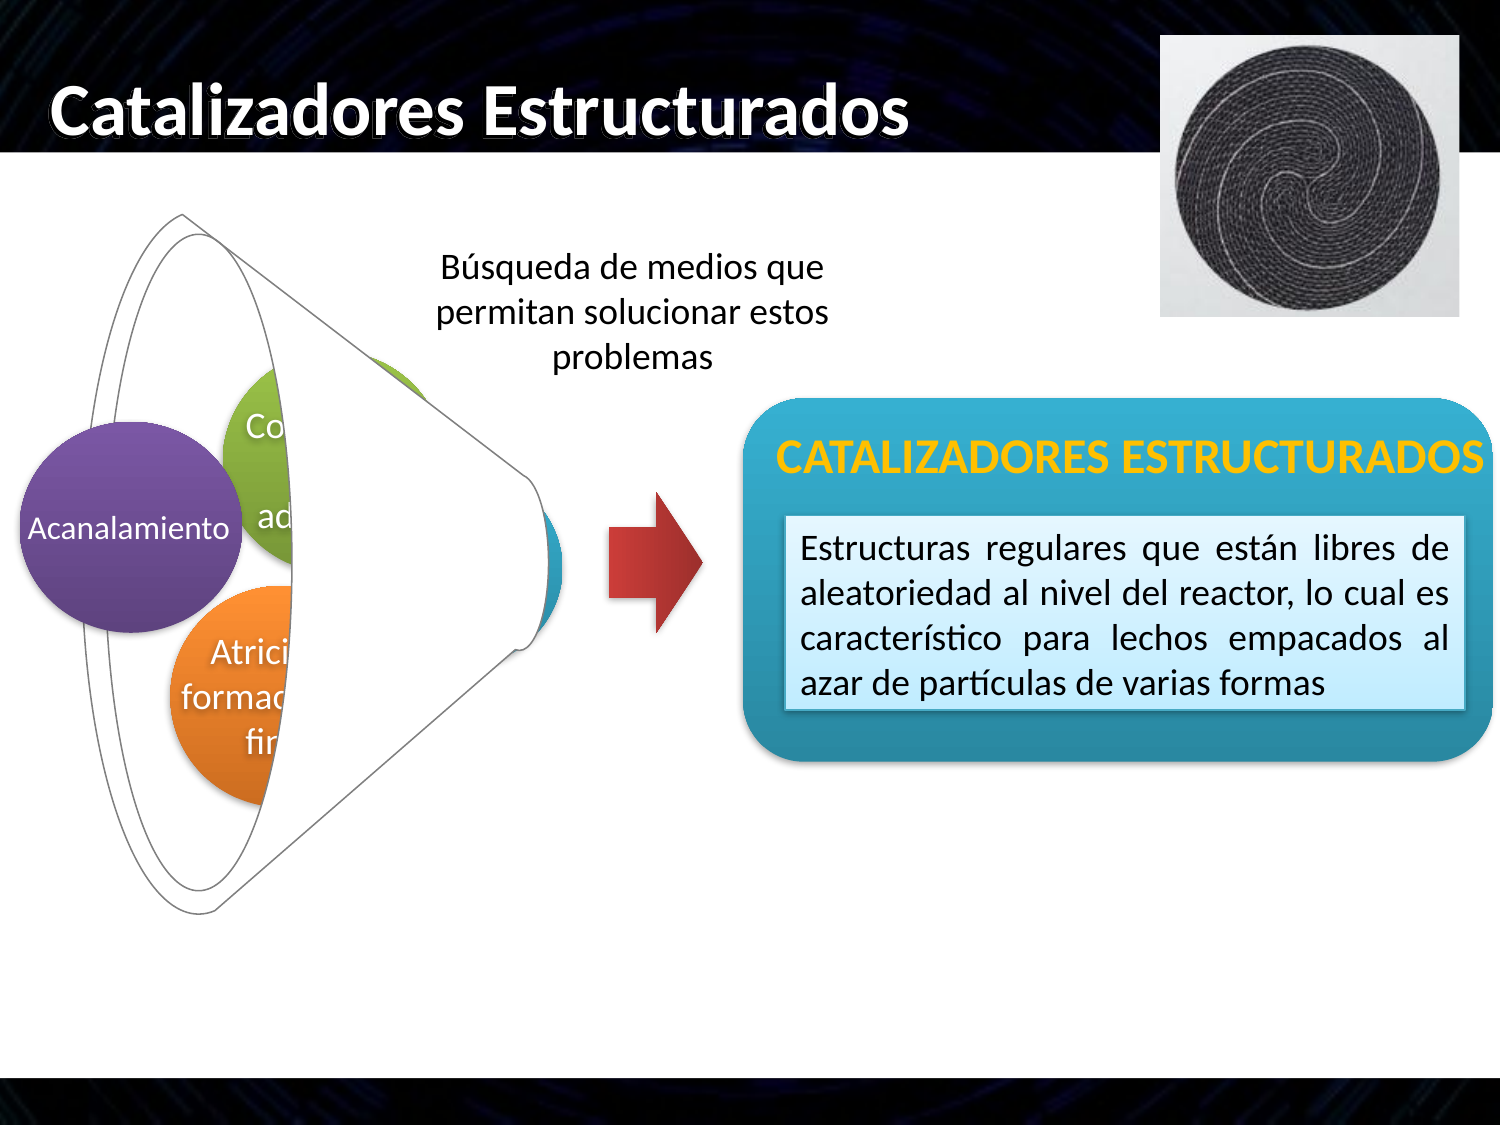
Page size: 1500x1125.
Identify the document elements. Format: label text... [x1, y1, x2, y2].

text_box [84, 642, 326, 915]
text_box Estructuras regulares que están libres de aleatoriedad al nivel del reactor, lo cual es característico para lechos empacados al azar de partículas de varias formas [784, 515, 1466, 711]
text_box [760, 398, 1476, 416]
picture [0, 1080, 1500, 1125]
text_box [441, 676, 487, 716]
text_box [743, 492, 1494, 762]
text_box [222, 351, 455, 574]
text_box CATALIZADORES ESTRUCTURADOS [703, 416, 1500, 492]
text_box Búsqueda de medios que permitan solucionar estos problemas [386, 234, 879, 385]
text_box [91, 213, 360, 420]
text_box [351, 468, 563, 669]
text_box [0, 150, 1500, 1080]
picture [0, 0, 1500, 317]
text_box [605, 498, 705, 636]
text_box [128, 585, 436, 808]
text_box [609, 492, 704, 633]
text_box Catalizadores Estructurados [36, 70, 1154, 142]
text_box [11, 421, 247, 633]
text_box [459, 425, 514, 467]
